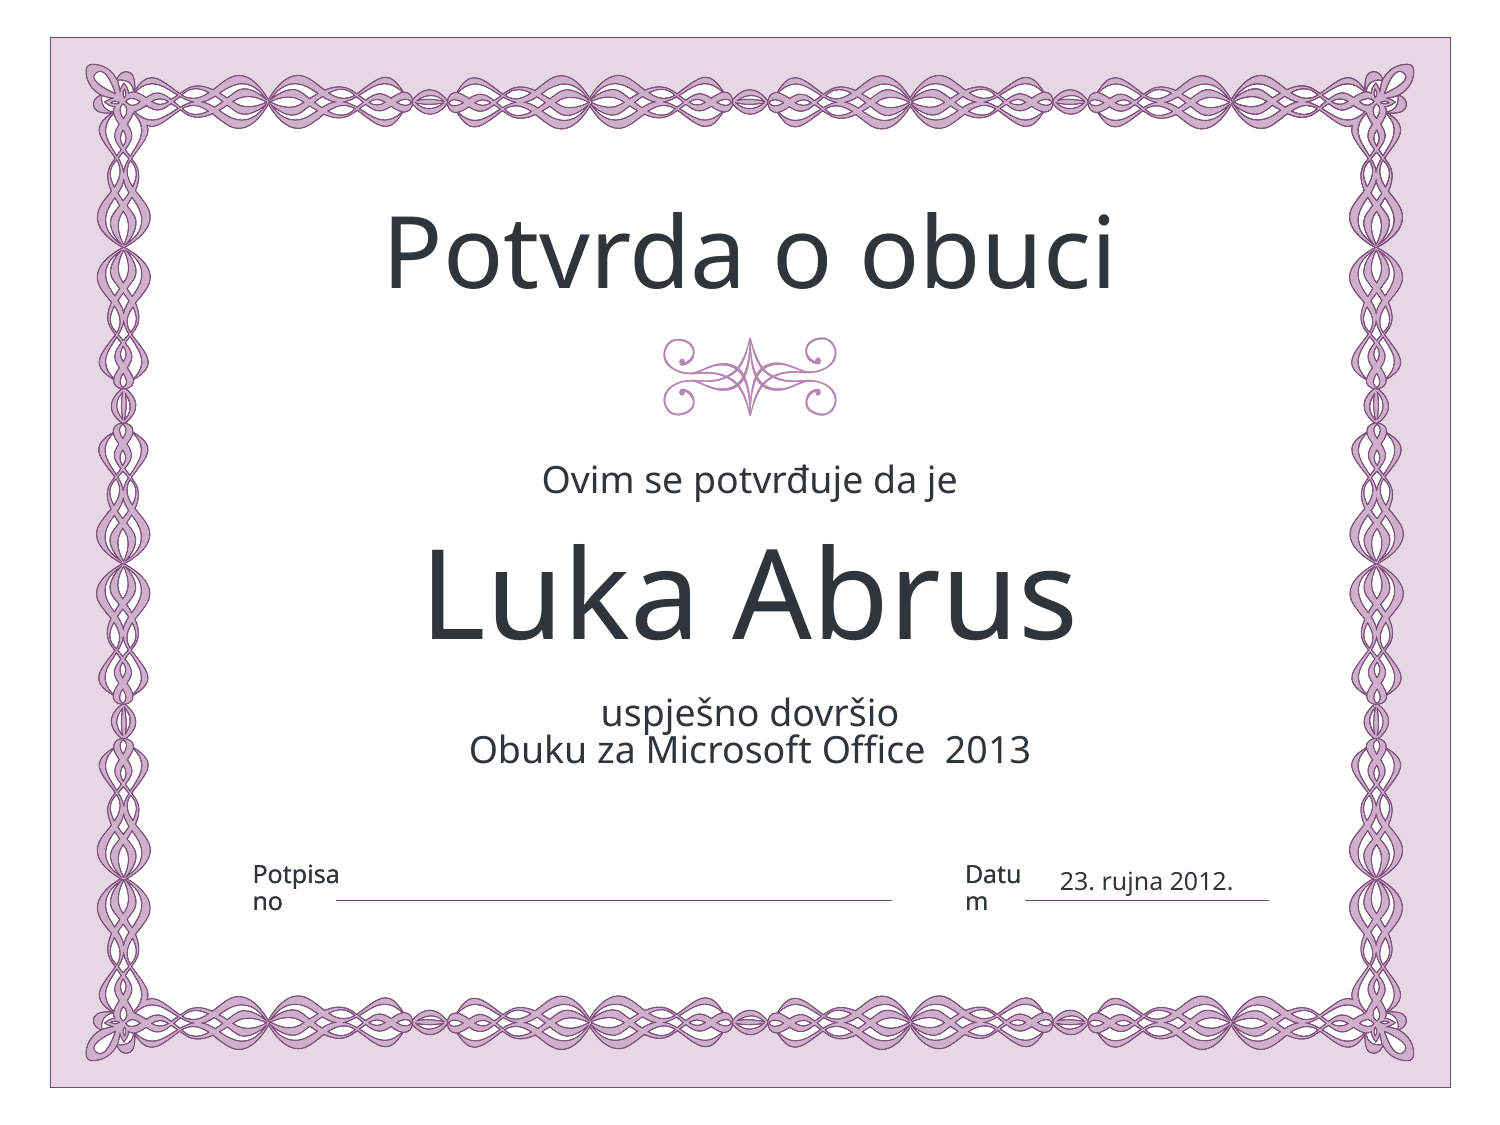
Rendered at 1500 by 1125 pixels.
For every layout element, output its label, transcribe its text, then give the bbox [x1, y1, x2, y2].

list Luka Abrus [178, 509, 1322, 690]
list Obuku za Microsoft Office 2013 [178, 723, 1322, 841]
list 23. rujna 2012. [1025, 851, 1269, 914]
